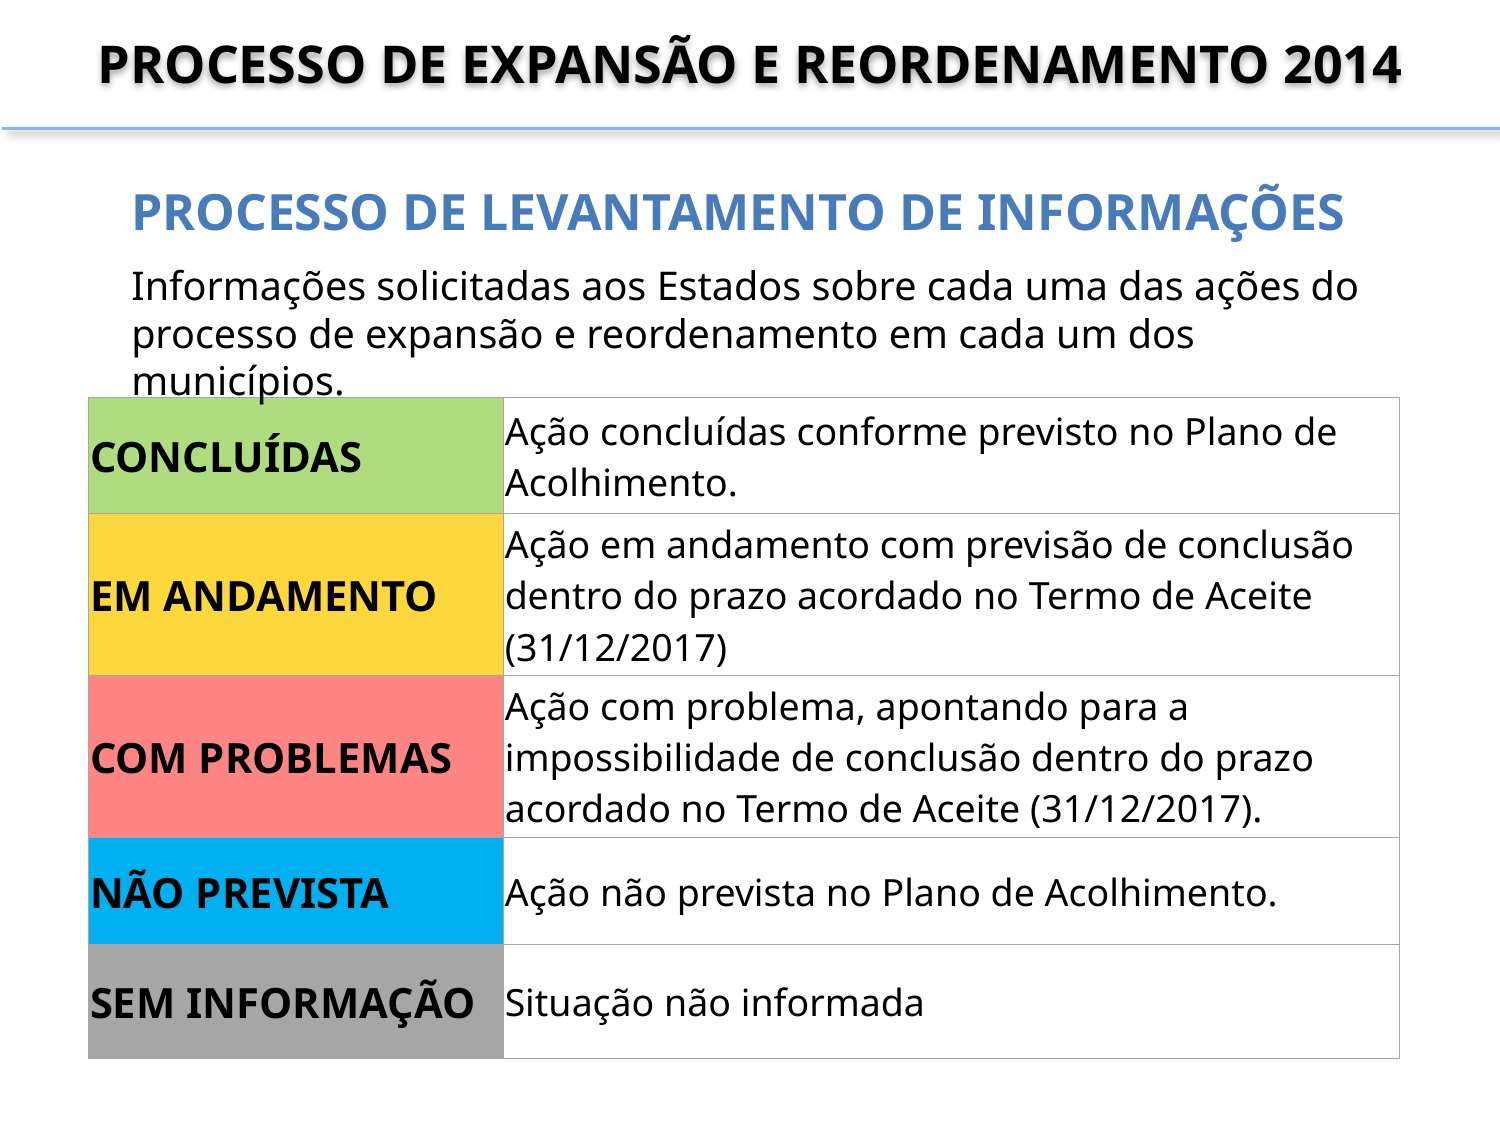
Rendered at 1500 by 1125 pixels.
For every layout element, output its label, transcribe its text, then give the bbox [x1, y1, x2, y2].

table_cell Em andamento [89, 514, 503, 675]
table_cell Não prevista [89, 838, 503, 944]
text_box PROCESSO DE LEVANTAMENTO DE INFORMAÇÕES [116, 172, 1499, 248]
text_box Informações solicitadas aos Estados sobre cada uma das ações do processo de expansão e reordenamento em cada um dos municípios. [116, 253, 1400, 377]
table_cell Com problemas [89, 676, 503, 837]
table_cell Ação com problema, apontando para a impossibilidade de conclusão dentro do prazo acordado no Termo de Aceite (31/12/2017). [504, 676, 1399, 837]
table_cell Ação não prevista no Plano de Acolhimento. [504, 838, 1399, 944]
table_cell Sem informação [89, 945, 503, 1058]
table_header Concluídas [89, 398, 503, 513]
text_box PROCESSO DE EXPANSÃO E REORDENAMENTO 2014 [0, 0, 1500, 126]
table_header Ação concluídas conforme previsto no Plano de Acolhimento. [504, 398, 1399, 513]
table_cell Situação não informada [504, 945, 1399, 1058]
table_cell Ação em andamento com previsão de conclusão dentro do prazo acordado no Termo de Aceite (31/12/2017) [504, 514, 1399, 675]
